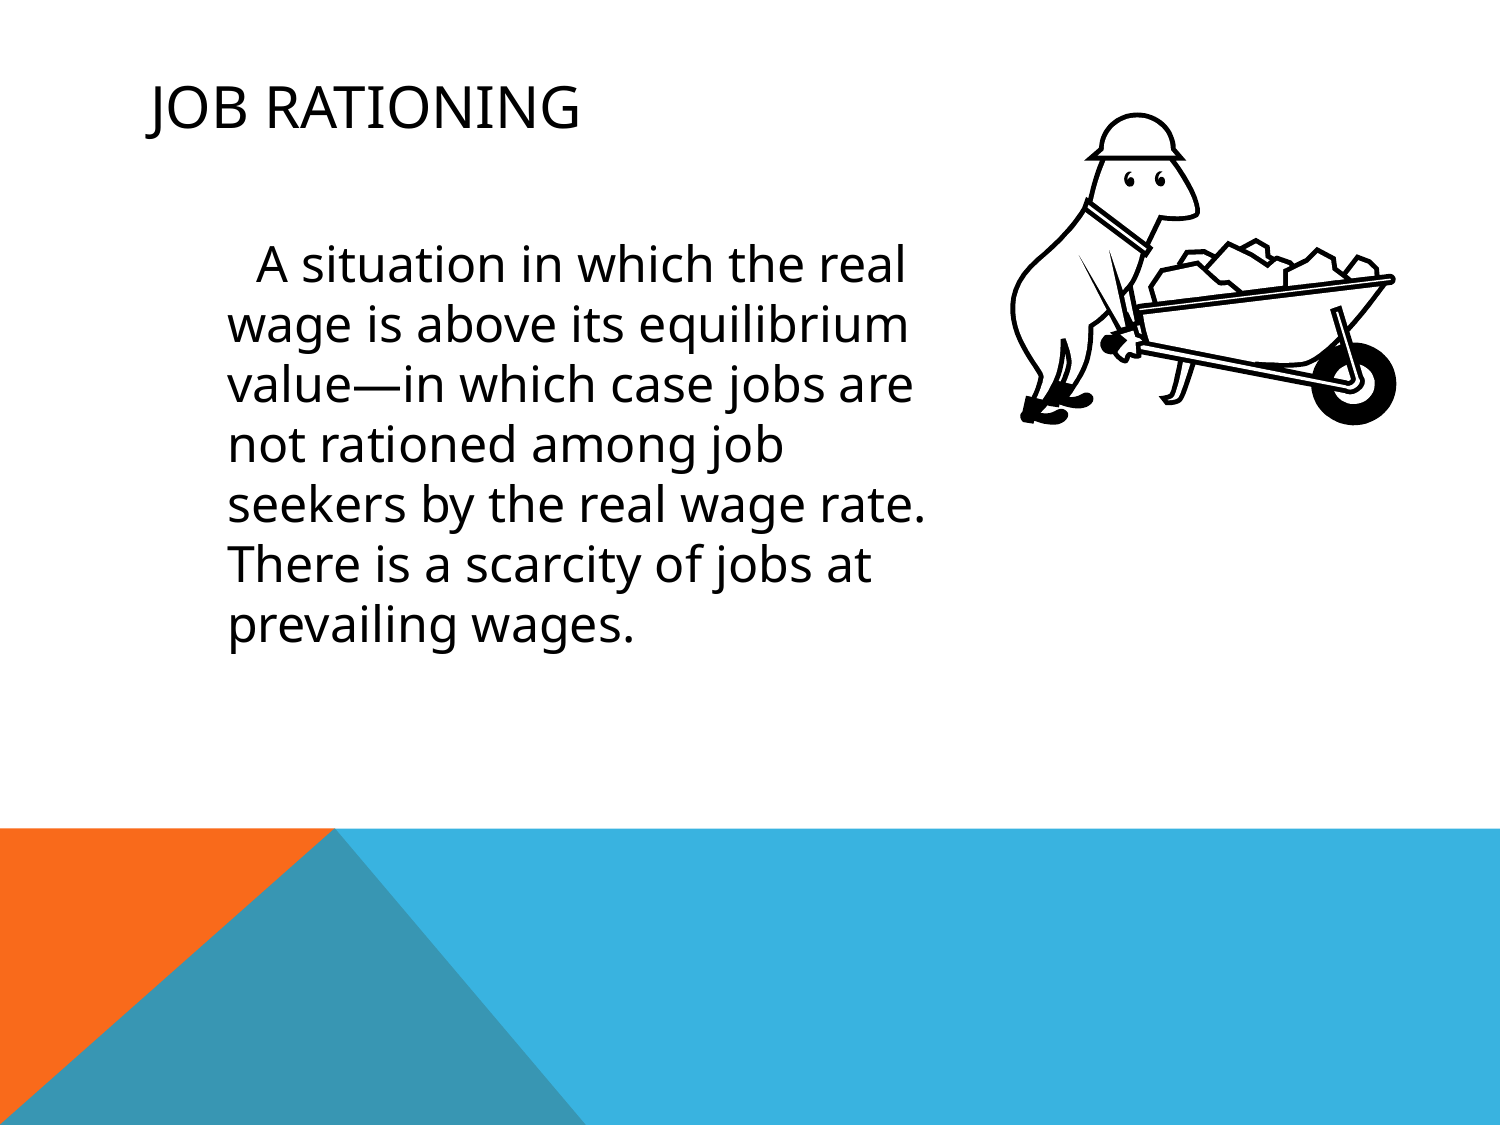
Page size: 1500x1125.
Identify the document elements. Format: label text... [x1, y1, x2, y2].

picture [987, 112, 1397, 426]
text_box A situation in which the real wage is above its equilibrium value—in which case jobs are not rationed among job seekers by the real wage rate. There is a scarcity of jobs at prevailing wages. [212, 224, 963, 660]
title Job Rationing [135, 60, 1369, 150]
